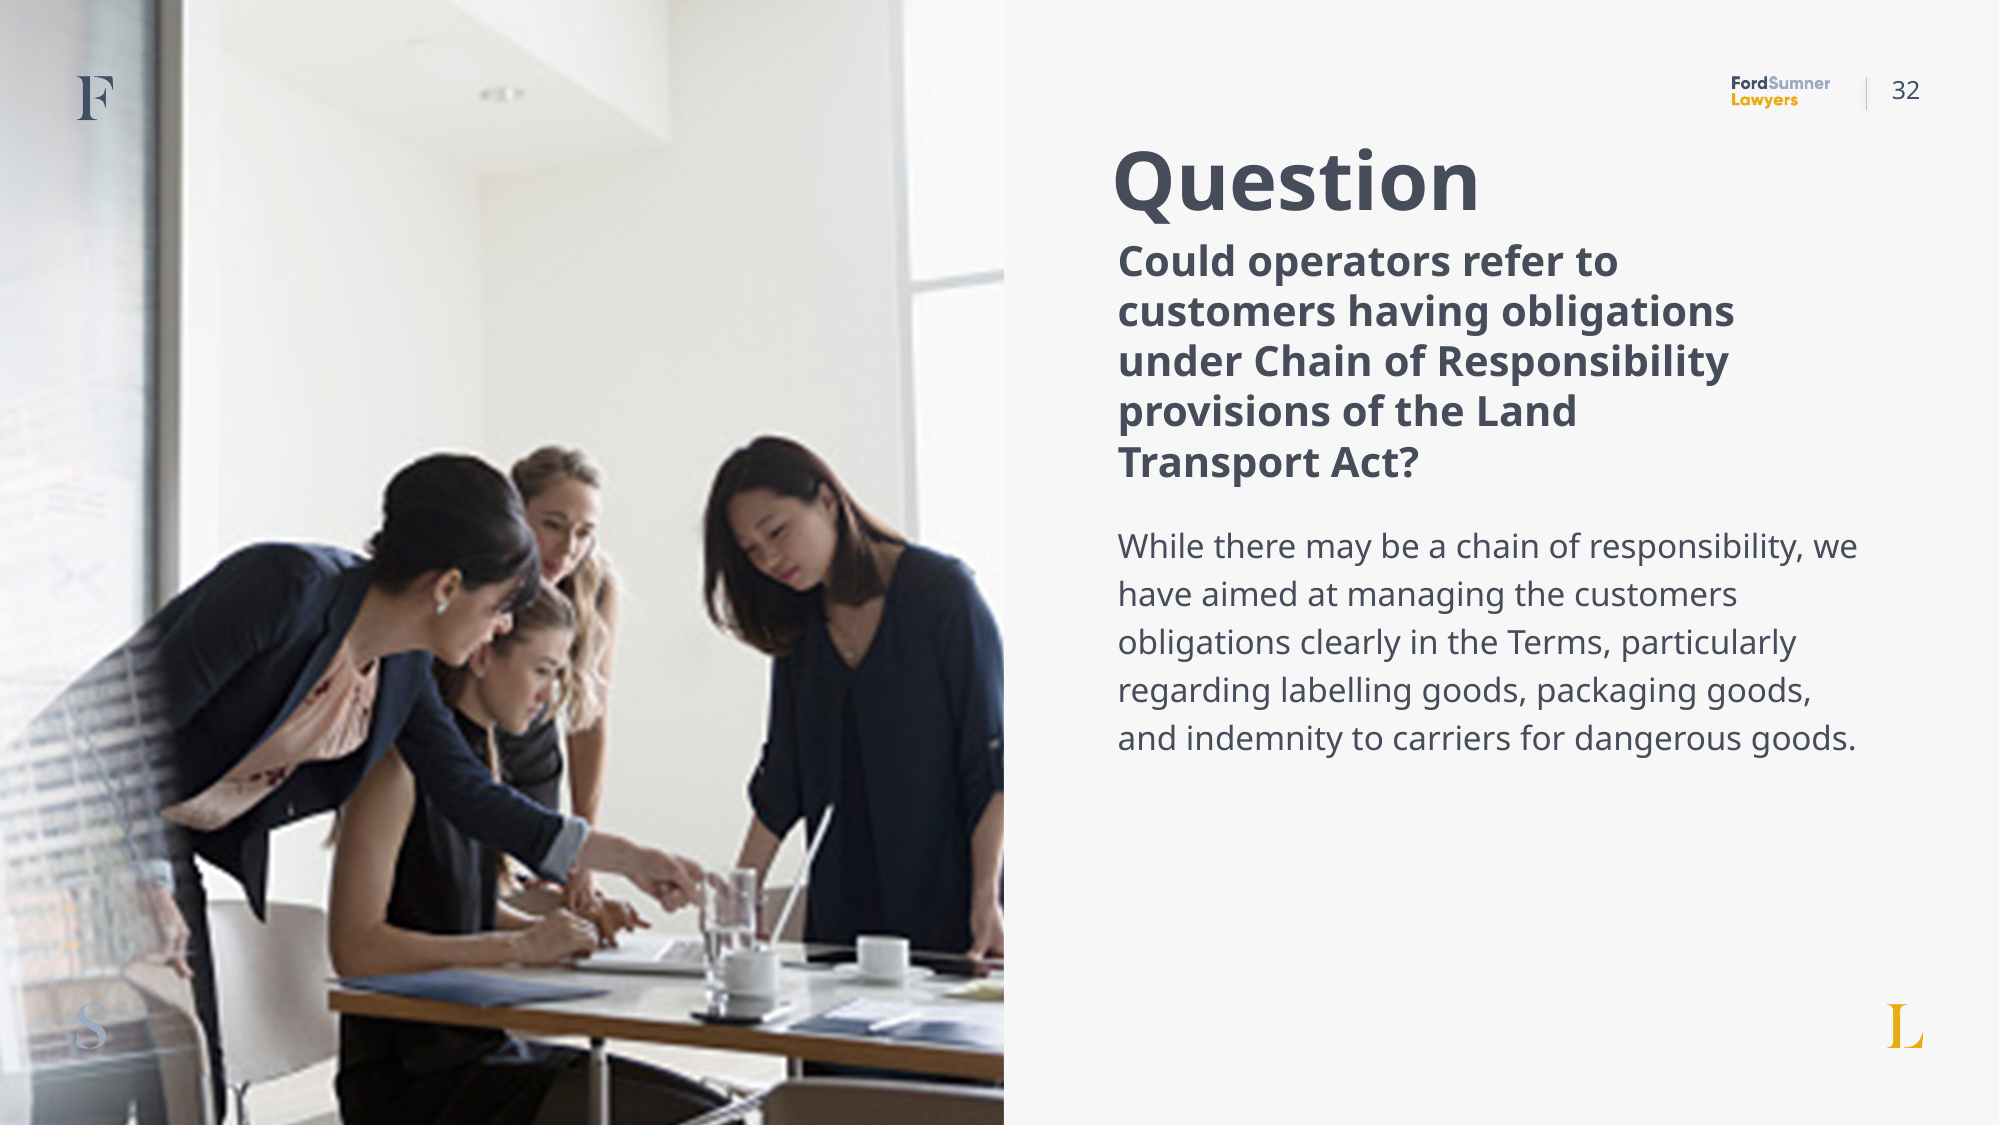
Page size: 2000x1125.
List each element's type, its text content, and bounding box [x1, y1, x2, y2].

title Question [1096, 122, 1759, 254]
picture [0, 0, 1003, 1125]
list While there may be a chain of responsibility, we have aimed at managing the customers obligations clearly in the Terms, particularly regarding labelling goods, packaging goods, and indemnity to carriers for dangerous goods. [1103, 510, 1877, 1092]
slide_number 32 [1876, 62, 1966, 122]
picture [1732, 76, 1830, 109]
picture [1886, 1003, 1924, 1049]
list Could operators refer to customers having obligations under Chain of Responsibility provisions of the Land Transport Act? [1103, 227, 1765, 428]
